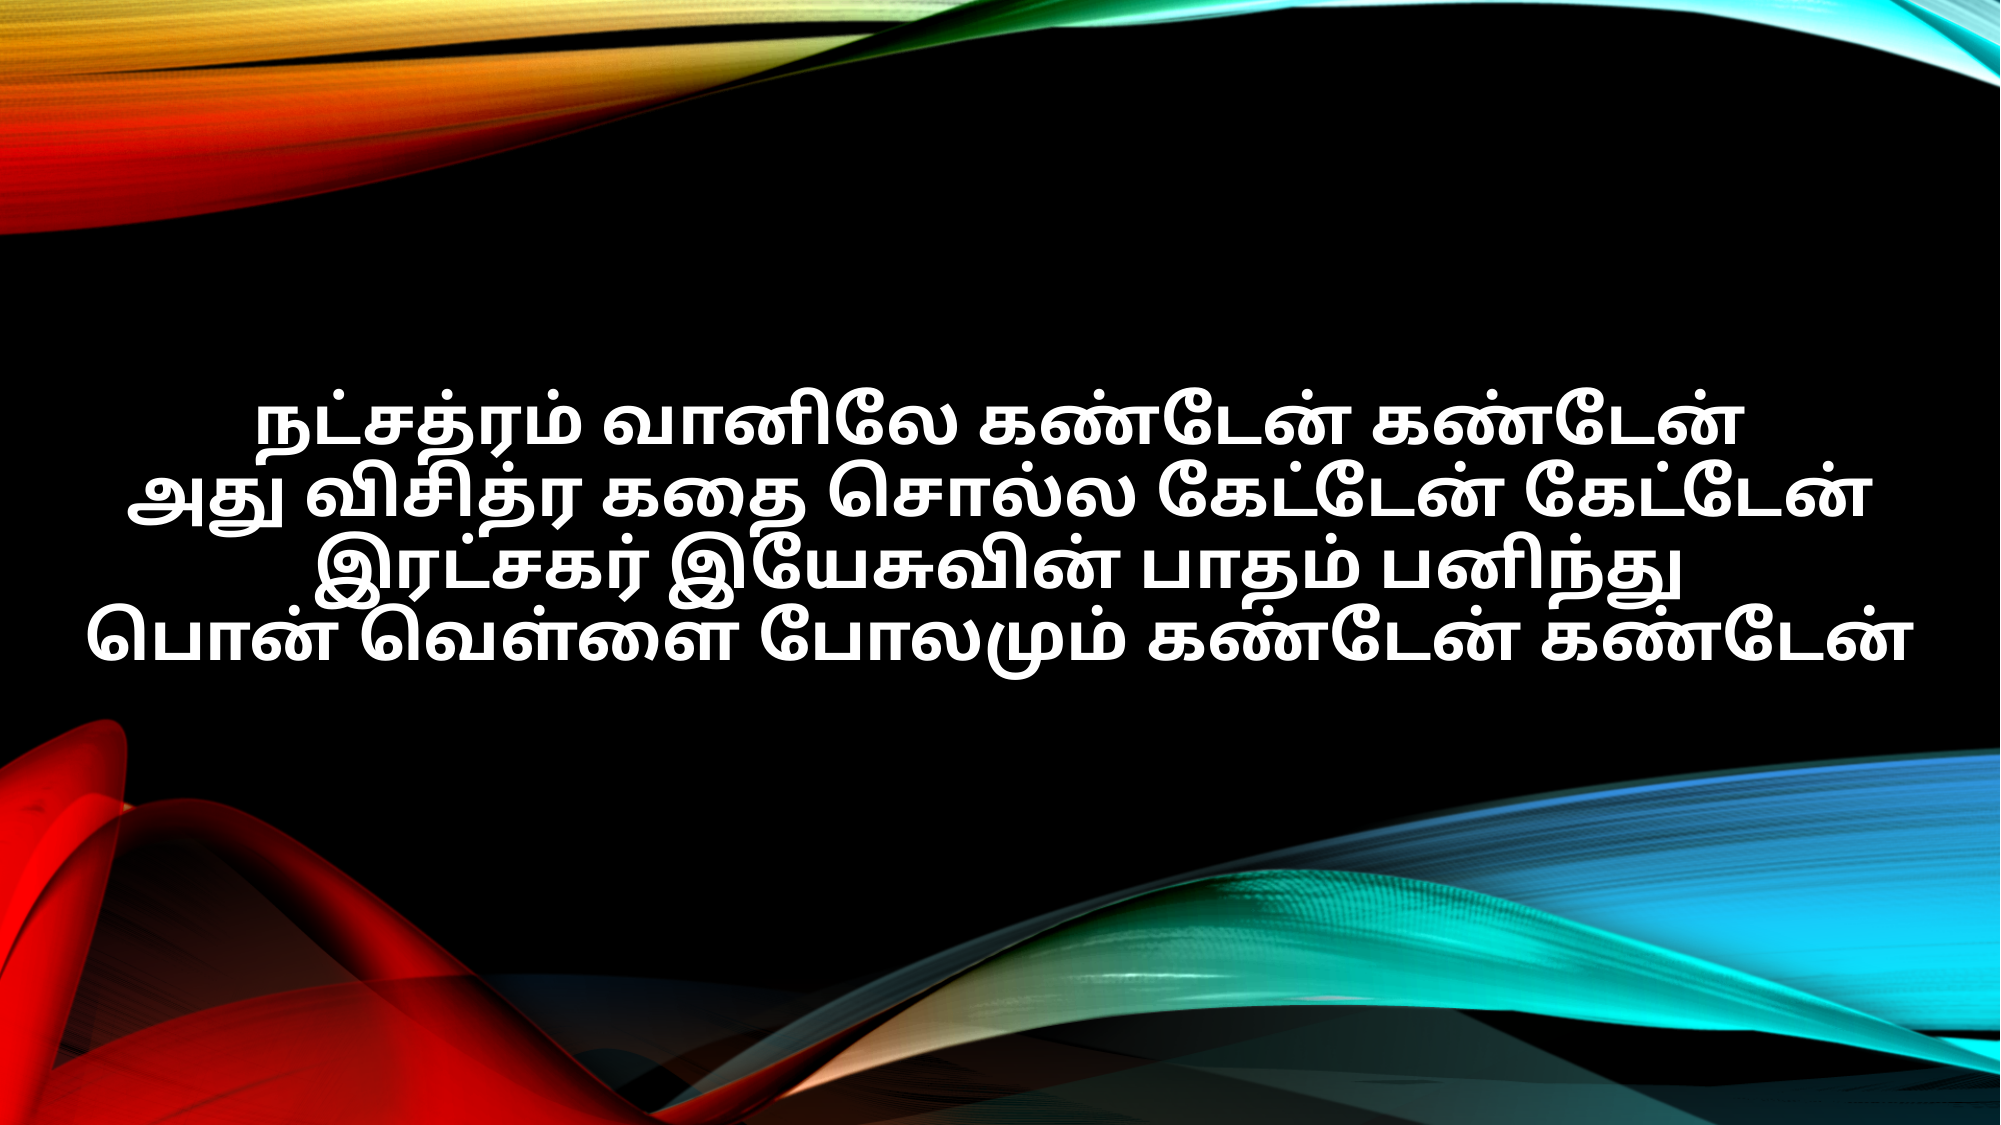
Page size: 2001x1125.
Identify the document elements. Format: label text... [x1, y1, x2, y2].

subtitle நட்சத்ரம் வானிலே கண்டேன் கண்டேன் அது விசித்ர கதை சொல்ல கேட்டேன் கேட்டேன் இரட்சகர் இயேசுவின் பாதம் பனிந்து பொன் வெள்ளை போலமும் கண்டேன் கண்டேன் [0, 0, 2000, 1125]
